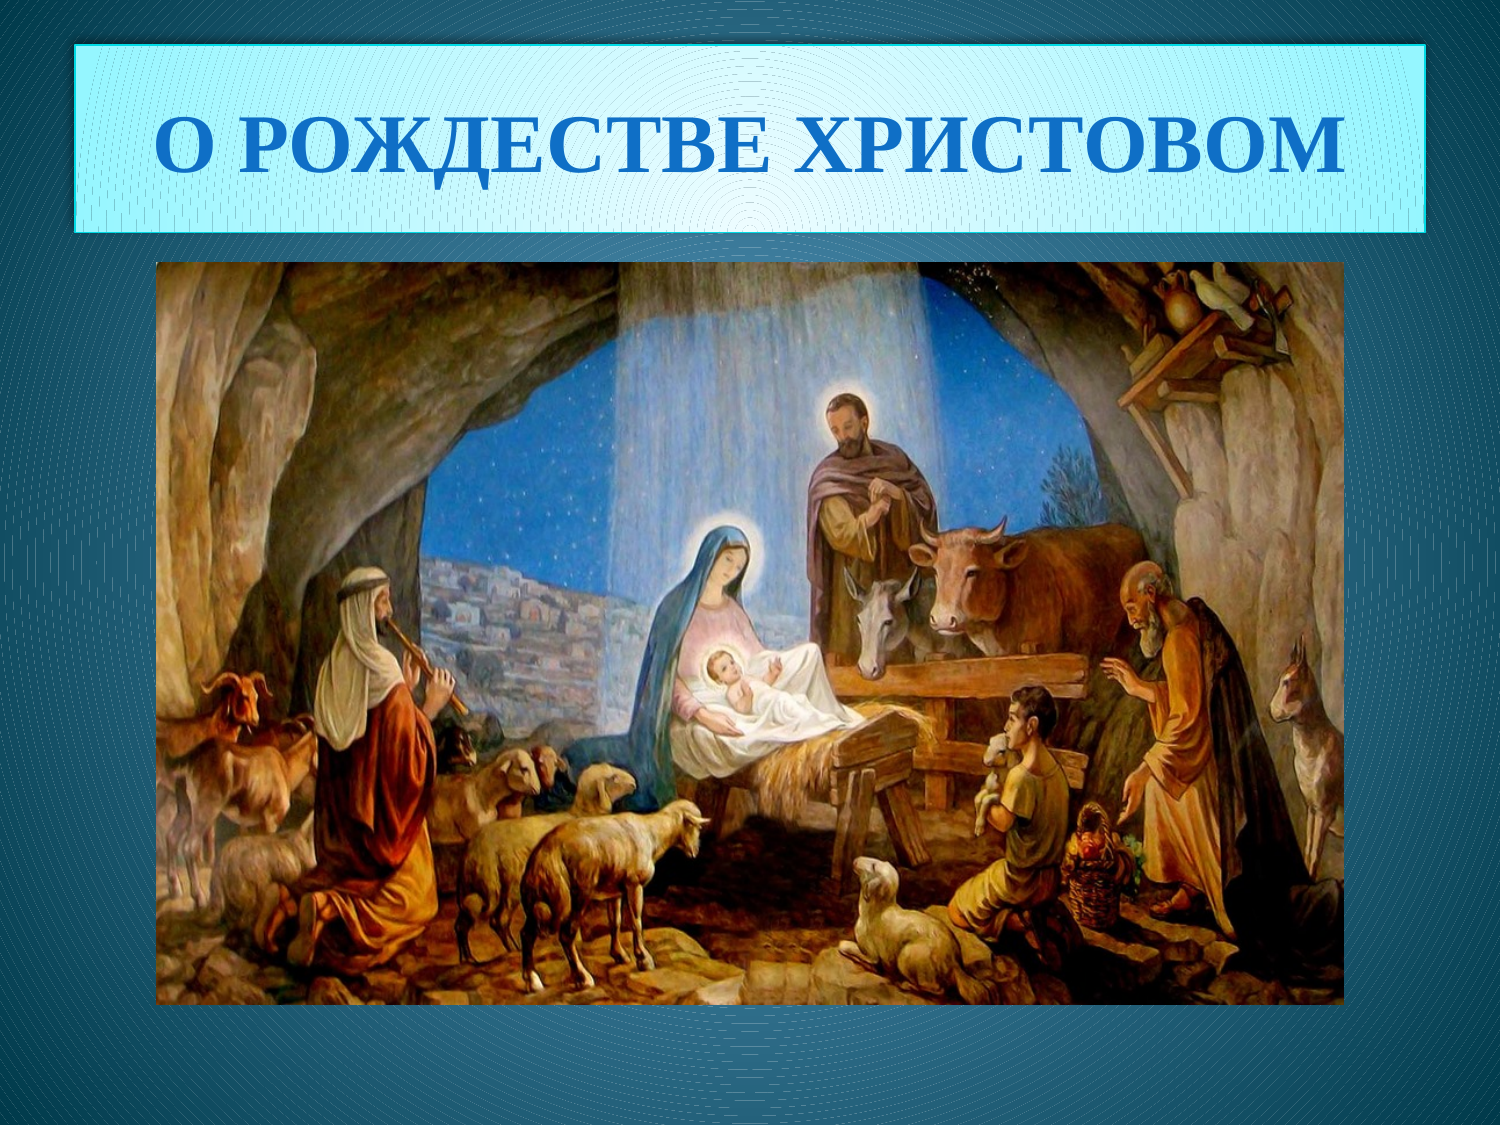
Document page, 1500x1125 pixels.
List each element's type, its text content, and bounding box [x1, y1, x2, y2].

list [155, 262, 1345, 1006]
title О Рождестве Христовом [74, 44, 1426, 233]
